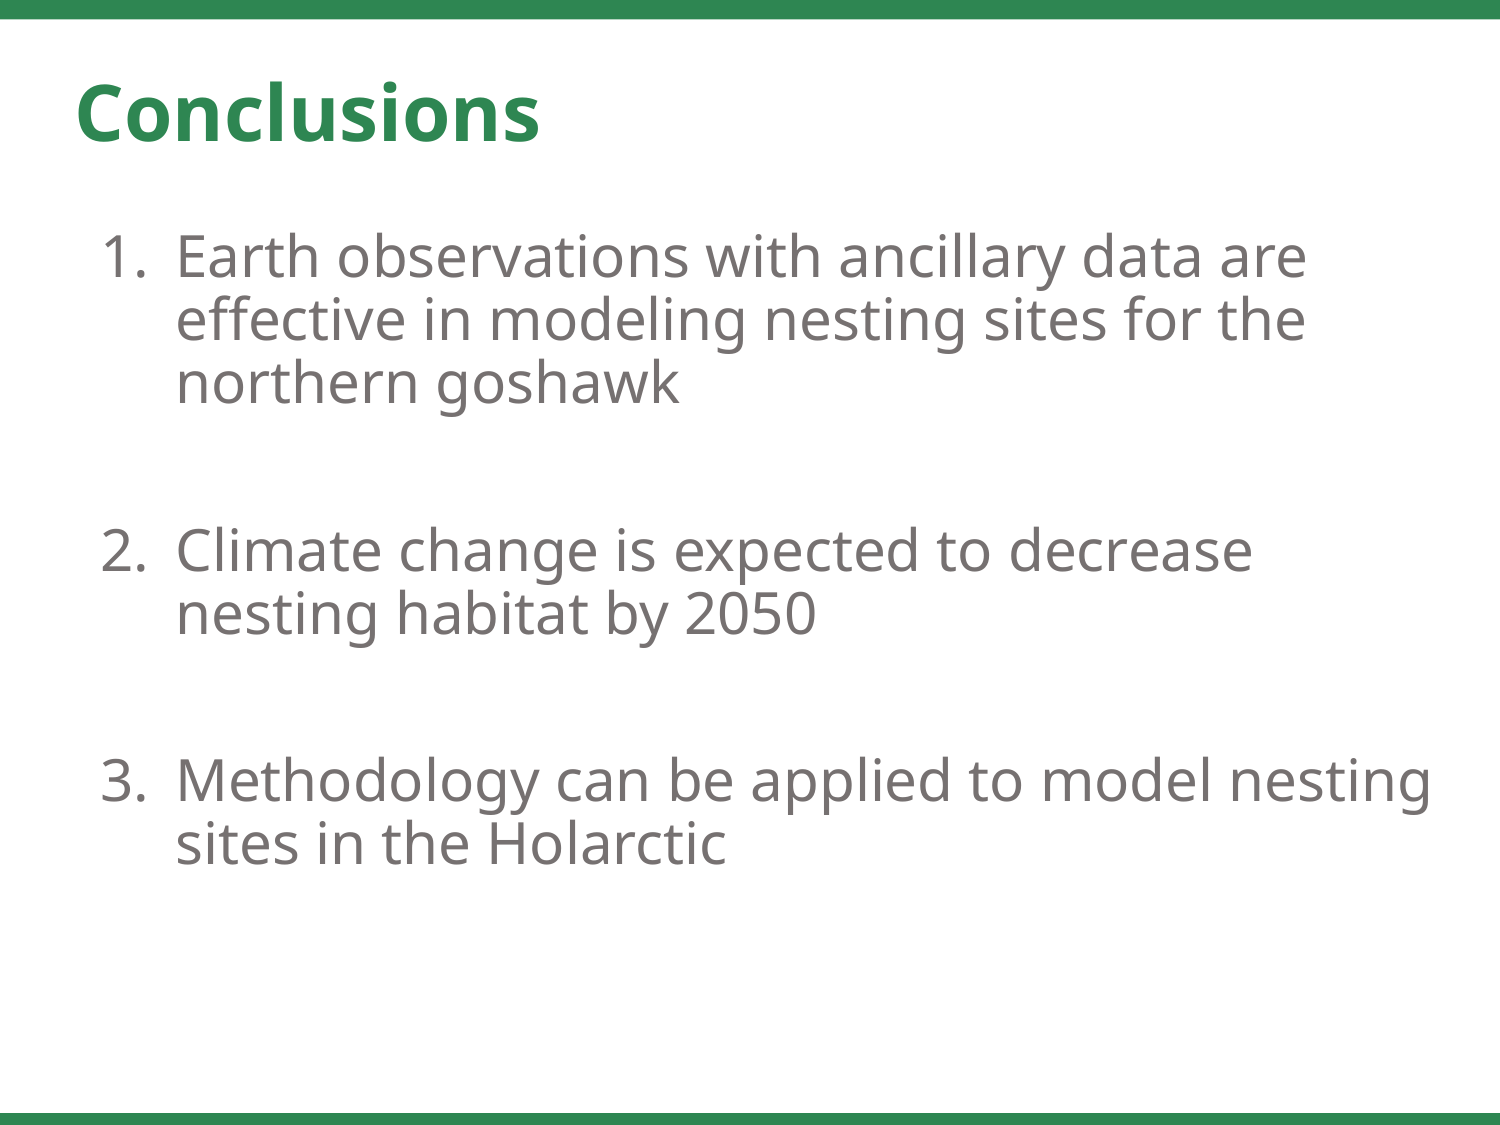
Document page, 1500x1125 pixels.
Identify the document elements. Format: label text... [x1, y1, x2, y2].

list Conclusions [59, 65, 645, 166]
list Earth observations with ancillary data are effective in modeling nesting sites for the northern goshawk Climate change is expected to decrease nesting habitat by 2050 Methodology can be applied to model nesting sites in the Holarctic [85, 219, 1459, 1042]
